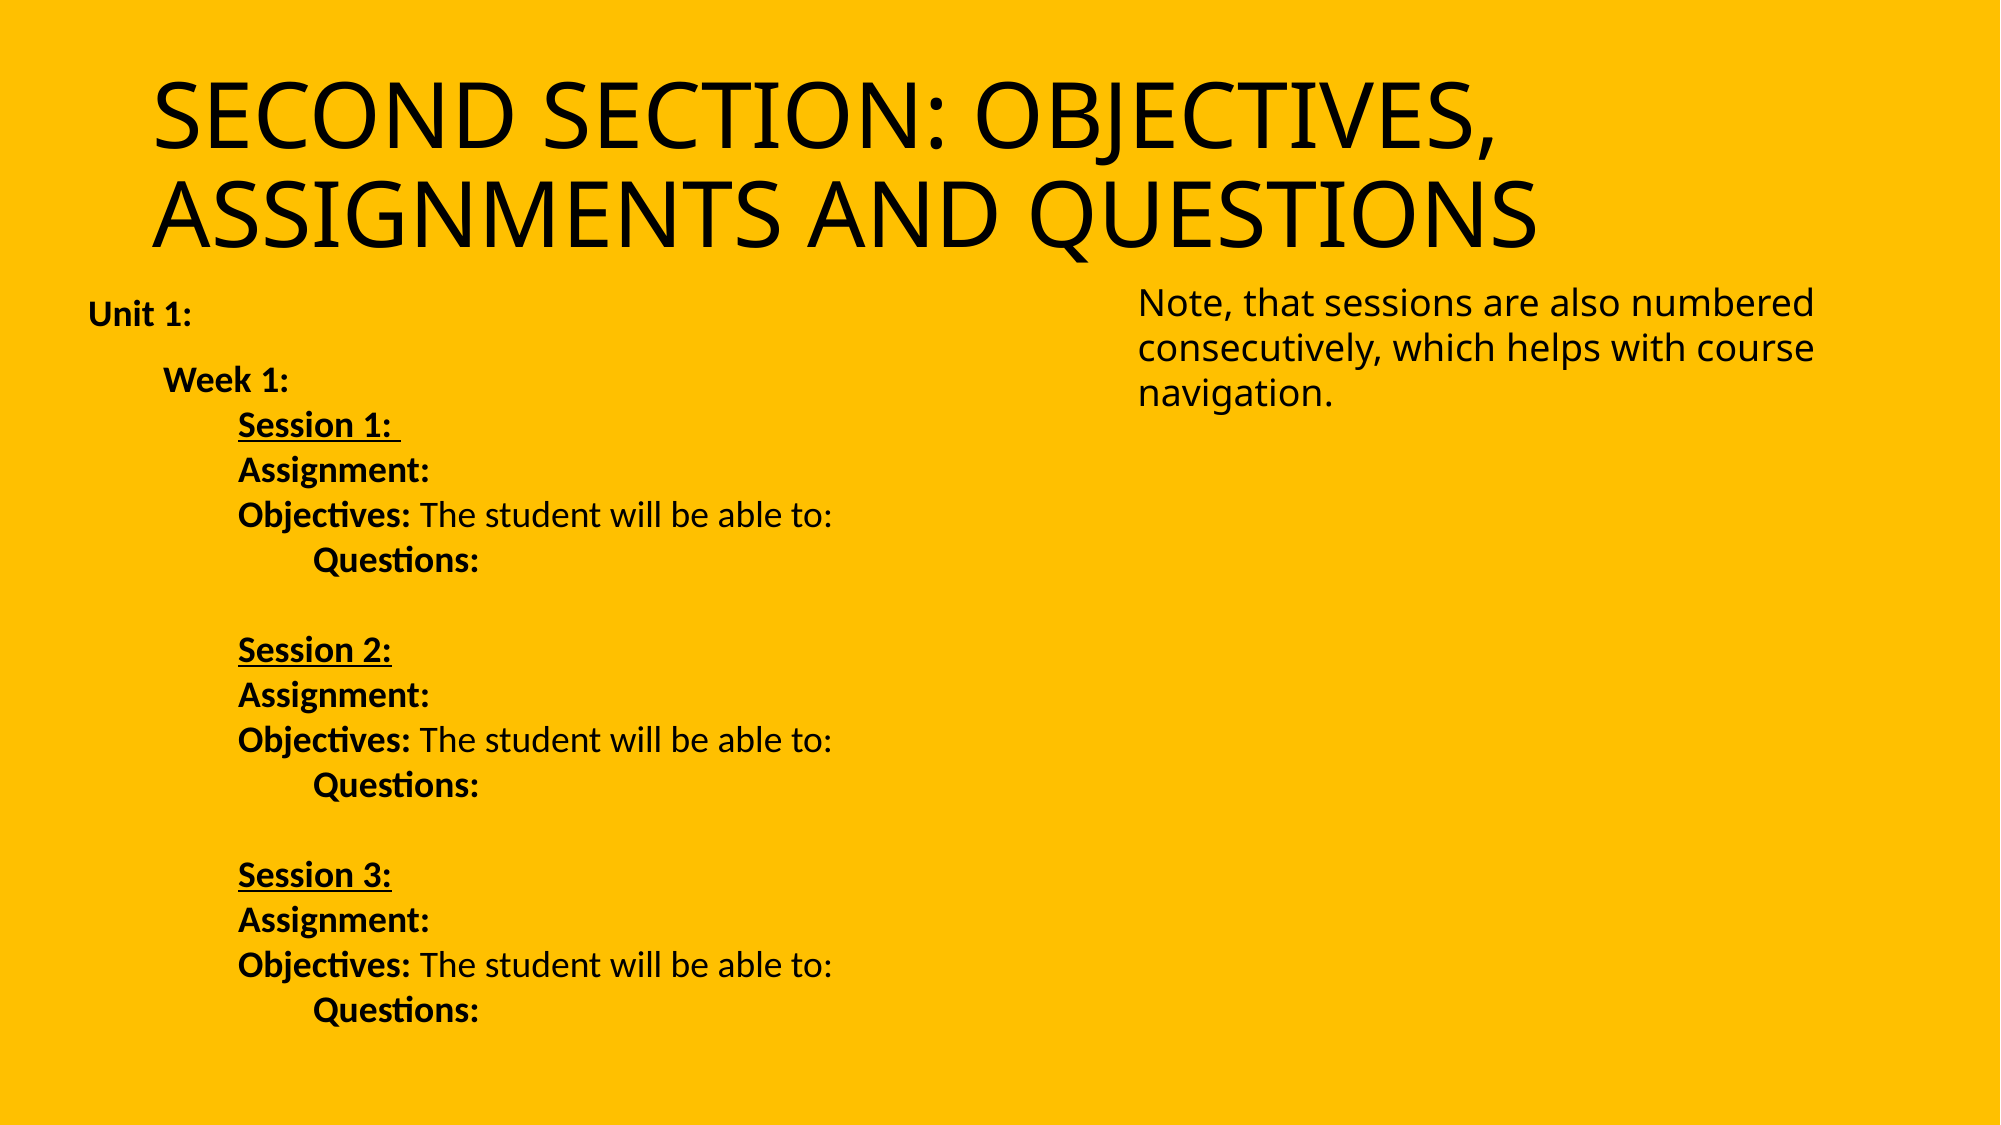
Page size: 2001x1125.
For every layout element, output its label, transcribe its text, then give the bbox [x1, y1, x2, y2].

text_box Note, that sessions are also numbered consecutively, which helps with course navigation. [1122, 271, 1897, 421]
text_box Unit 1: Week 1: Session 1: Assignment: Objectives: The student will be able to: Questions: Session 2: Assignment: Objectives: The student will be able to: Questions: Session 3: Assignment: Objectives: The student will be able to: Questions: [73, 281, 1073, 1037]
title SECOND SECTION: OBJECTIVES, ASSIGNMENTS AND QUESTIONS [137, 59, 1863, 278]
